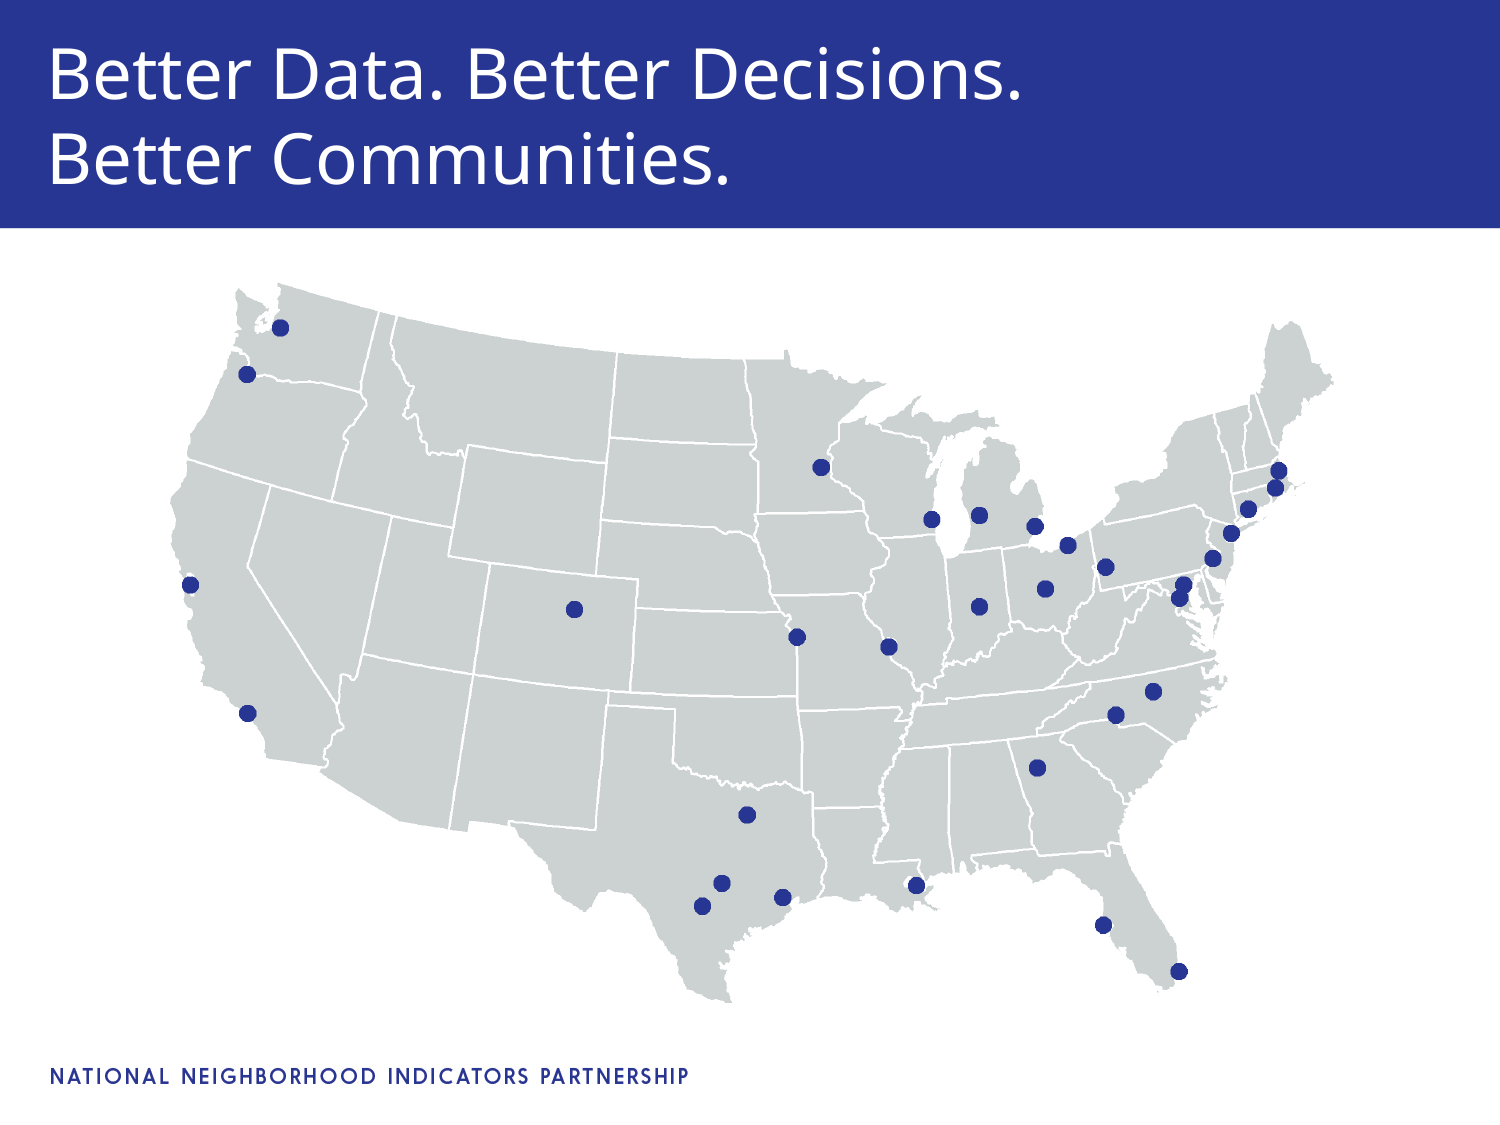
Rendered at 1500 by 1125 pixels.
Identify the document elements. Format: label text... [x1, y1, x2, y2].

text_box Better Data. Better Decisions. Better Communities. [31, 20, 1471, 198]
picture [0, 0, 1500, 1125]
